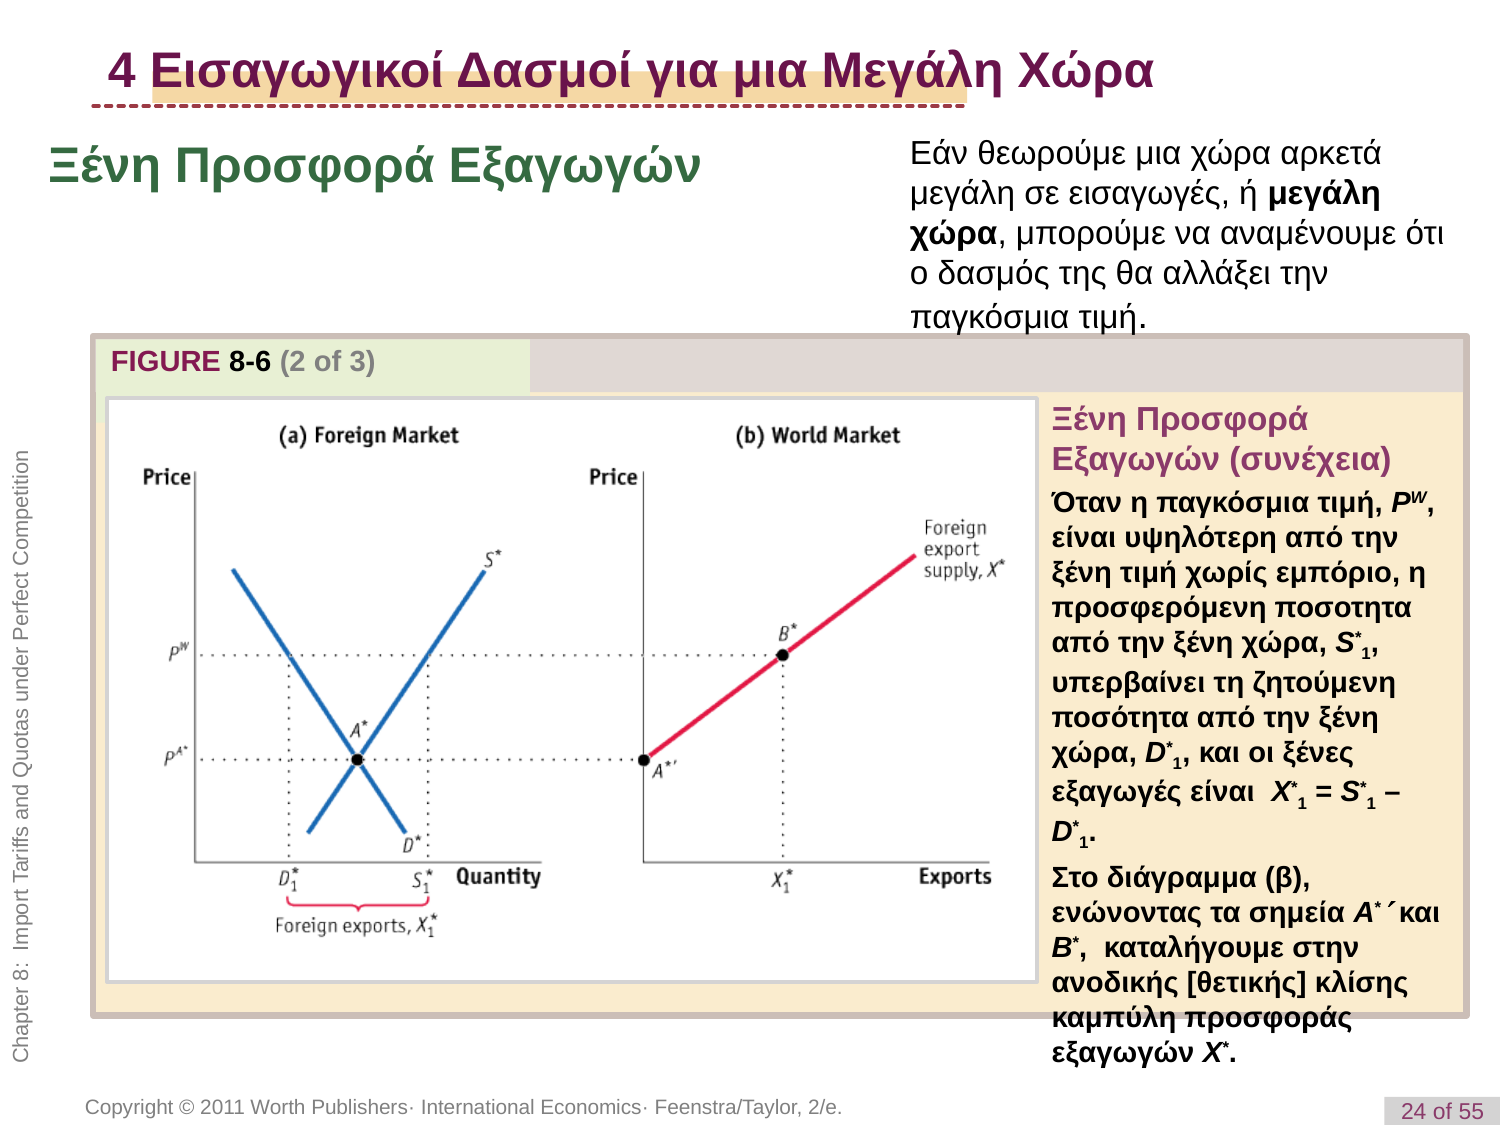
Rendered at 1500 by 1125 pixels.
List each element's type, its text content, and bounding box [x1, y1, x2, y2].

text_box Εάν θεωρούμε μια χώρα αρκετά μεγάλη σε εισαγωγές, ή μεγάλη χώρα, μπορούμε να αναμένουμε ότι ο δασμός της θα αλλάξει την παγκόσμια τιμή. [895, 123, 1479, 344]
text_box Ξένη Προσφορά Εξαγωγών (συνέχεια) Όταν η παγκόσμια τιμή, PW, είναι υψηλότερη από την ξένη τιμή χωρίς εμπόριο, η προσφερόμενη ποσοτητα από την ξένη χώρα, S*1, υπερβαίνει τη ζητούμενη ποσότητα από την ξένη χώρα, D*1, και οι ξένες εξαγωγές είναι X*1 = S*1 – D*1. Στο διάγραμμα (β), ενώνοντας τα σημεία A* και B*, καταλήγουμε στην ανοδικής [θετικής] κλίσης καμπύλη προσφοράς εξαγωγών X*. [1036, 1024, 1467, 1076]
picture [132, 418, 1012, 948]
text_box Ξένη Προσφορά Εξαγωγών [33, 125, 895, 200]
title 4 Εισαγωγικοί Δασμοί για μια Μεγάλη Χώρα [92, 0, 1500, 135]
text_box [92, 335, 1467, 1016]
